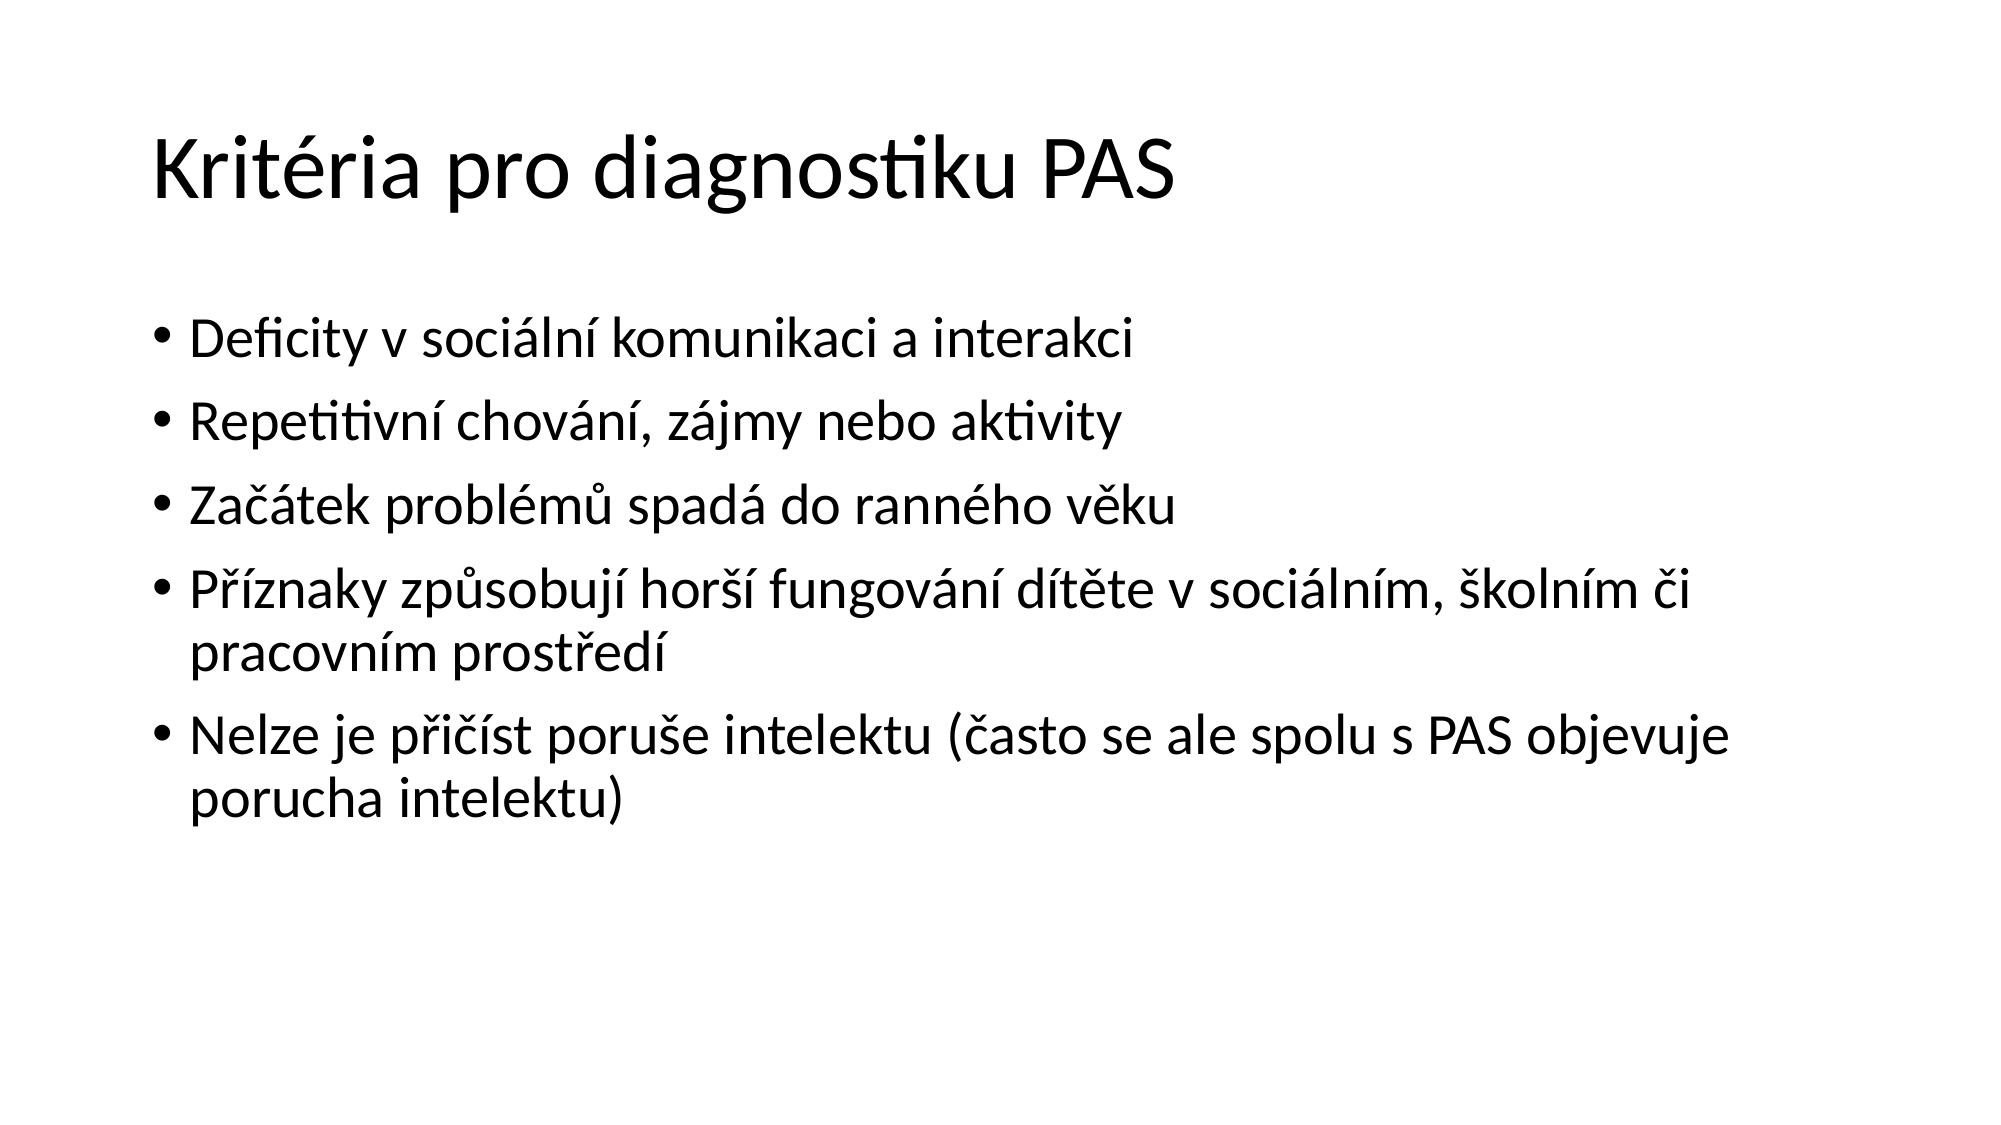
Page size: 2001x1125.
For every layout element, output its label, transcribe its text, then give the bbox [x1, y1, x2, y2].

list Deficity v sociální komunikaci a interakci Repetitivní chování, zájmy nebo aktivity Začátek problémů spadá do ranného věku Příznaky způsobují horší fungování dítěte v sociálním, školním či pracovním prostředí Nelze je přičíst poruše intelektu (často se ale spolu s PAS objevuje porucha intelektu) [137, 299, 1863, 1014]
title Kritéria pro diagnostiku PAS [137, 59, 1863, 278]
